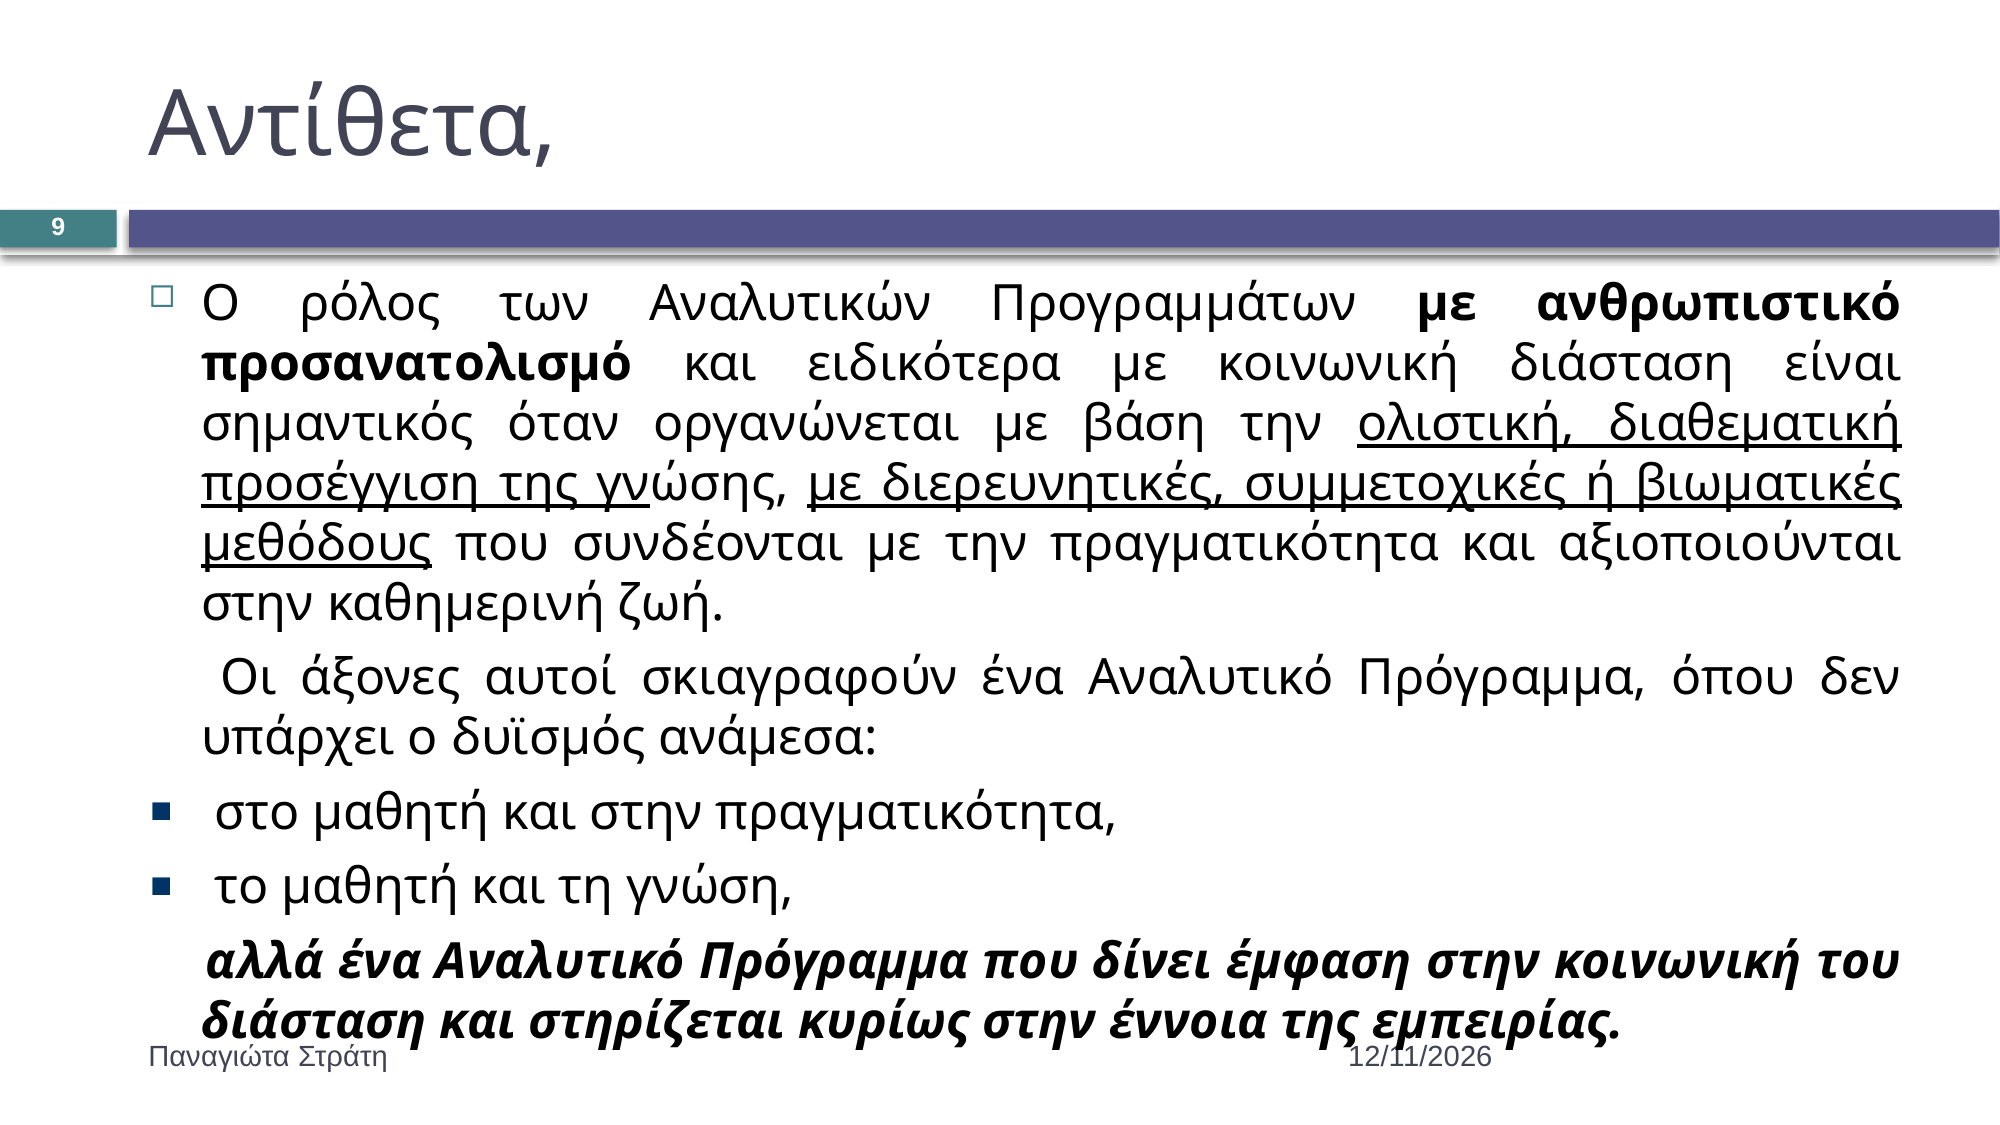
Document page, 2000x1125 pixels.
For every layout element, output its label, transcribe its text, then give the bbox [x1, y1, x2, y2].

picture [148, 873, 170, 895]
list O ρόλος των Αναλυτικών Προγραμμάτων με ανθρωπιστικό προσανατολισμό και ειδικότερα με κοινωνική διάσταση είναι σημαντικός όταν οργανώνεται με βάση την ολιστική, διαθεματική προσέγγιση της γνώσης, με διερευνητικές, συμμετοχικές ή βιωματικές μεθόδους που συνδέονται με την πραγματικότητα και αξιοποιούνται στην καθημερινή ζωή. Οι άξονες αυτοί σκιαγραφούν ένα Αναλυτικό Πρόγραμμα, όπου δεν υπάρχει ο δυϊσμός ανάμεσα: στο μαθητή και στην πραγματικότητα, το μαθητή και τη γνώση, αλλά ένα Αναλυτικό Πρόγραμμα που δίνει έμφαση στην κοινωνική του διάσταση και στηρίζεται κυρίως στην έννοια της εμπειρίας. [133, 262, 1917, 1000]
footer Παναγιώτα Στράτη [133, 1025, 1319, 1085]
title Αντίθετα, [133, 37, 1917, 200]
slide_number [1333, 1025, 1917, 1085]
slide_number 9 [0, 208, 117, 249]
picture [148, 798, 170, 820]
